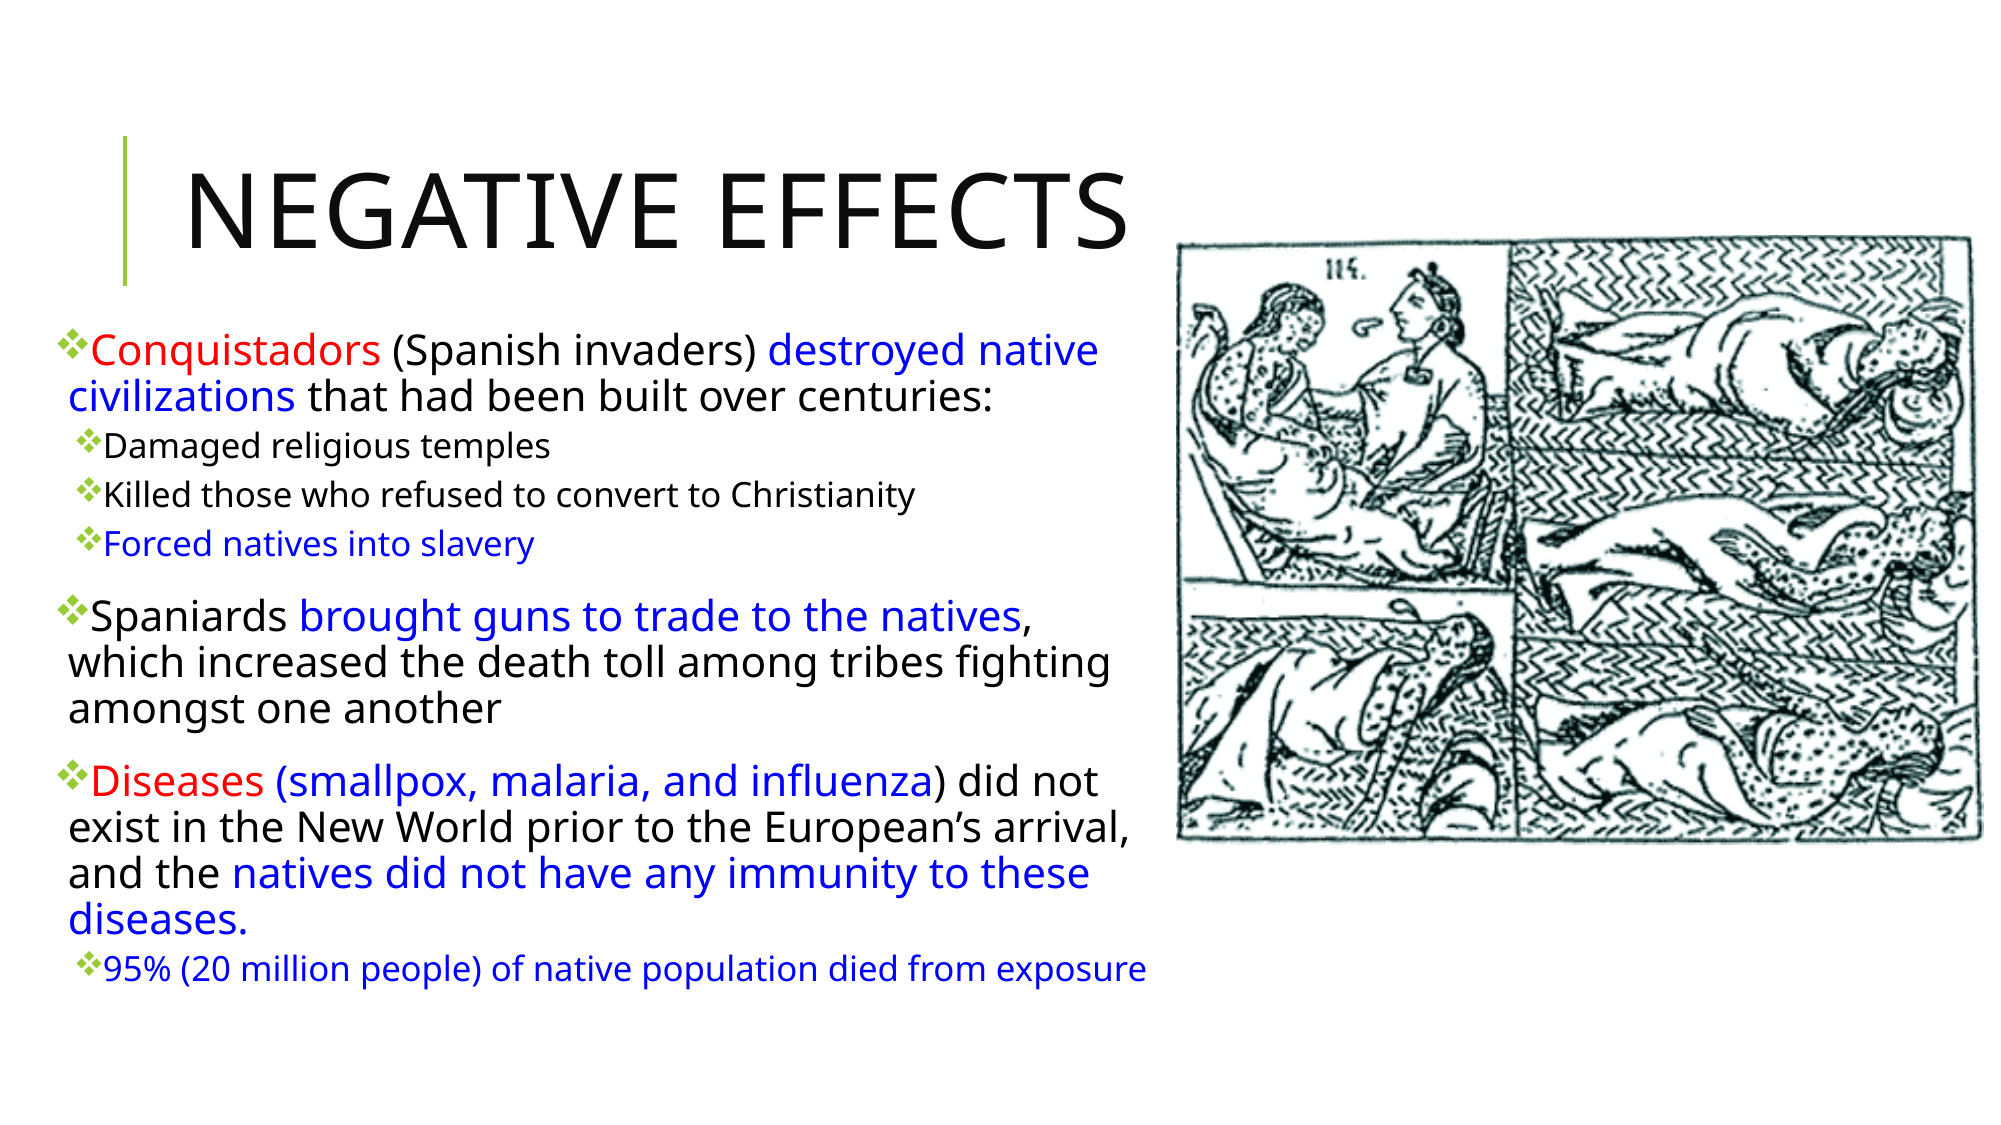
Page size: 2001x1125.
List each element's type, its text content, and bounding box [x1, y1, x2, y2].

title Negative Effects [168, 96, 1763, 342]
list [1176, 234, 1984, 846]
list Conquistadors (Spanish invaders) destroyed native civilizations that had been built over centuries: Damaged religious temples Killed those who refused to convert to Christianity Forced natives into slavery Spaniards brought guns to trade to the natives, which increased the death toll among tribes fighting amongst one another Diseases (smallpox, malaria, and influenza) did not exist in the New World prior to the European’s arrival, and the natives did not have any immunity to these diseases. 95% (20 million people) of native population died from exposure [46, 321, 1162, 1035]
